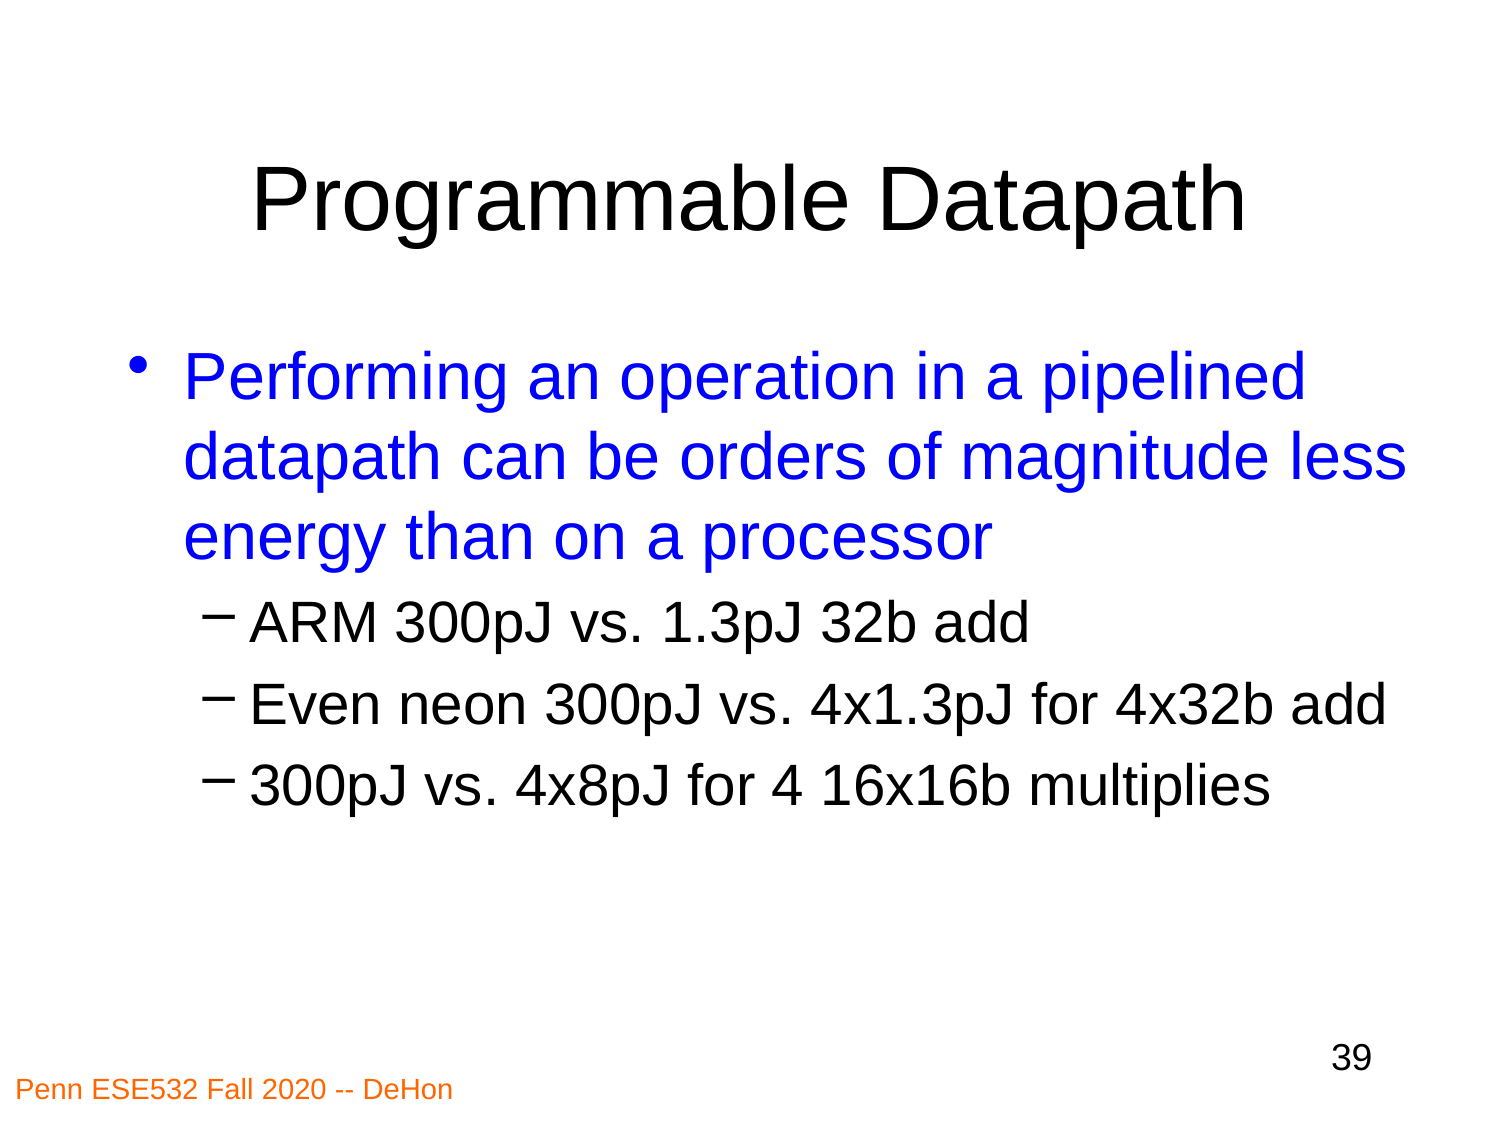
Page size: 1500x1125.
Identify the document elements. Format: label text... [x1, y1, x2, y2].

list Performing an operation in a pipelined datapath can be orders of magnitude less energy than on a processor ARM 300pJ vs. 1.3pJ 32b add Even neon 300pJ vs. 4x1.3pJ for 4x32b add 300pJ vs. 4x8pJ for 4 16x16b multiplies [112, 324, 1451, 1001]
slide_number 39 [1074, 1024, 1388, 1101]
slide_number Penn ESE532 Fall 2020 -- DeHon [0, 1062, 613, 1125]
title Programmable Datapath [112, 99, 1388, 288]
